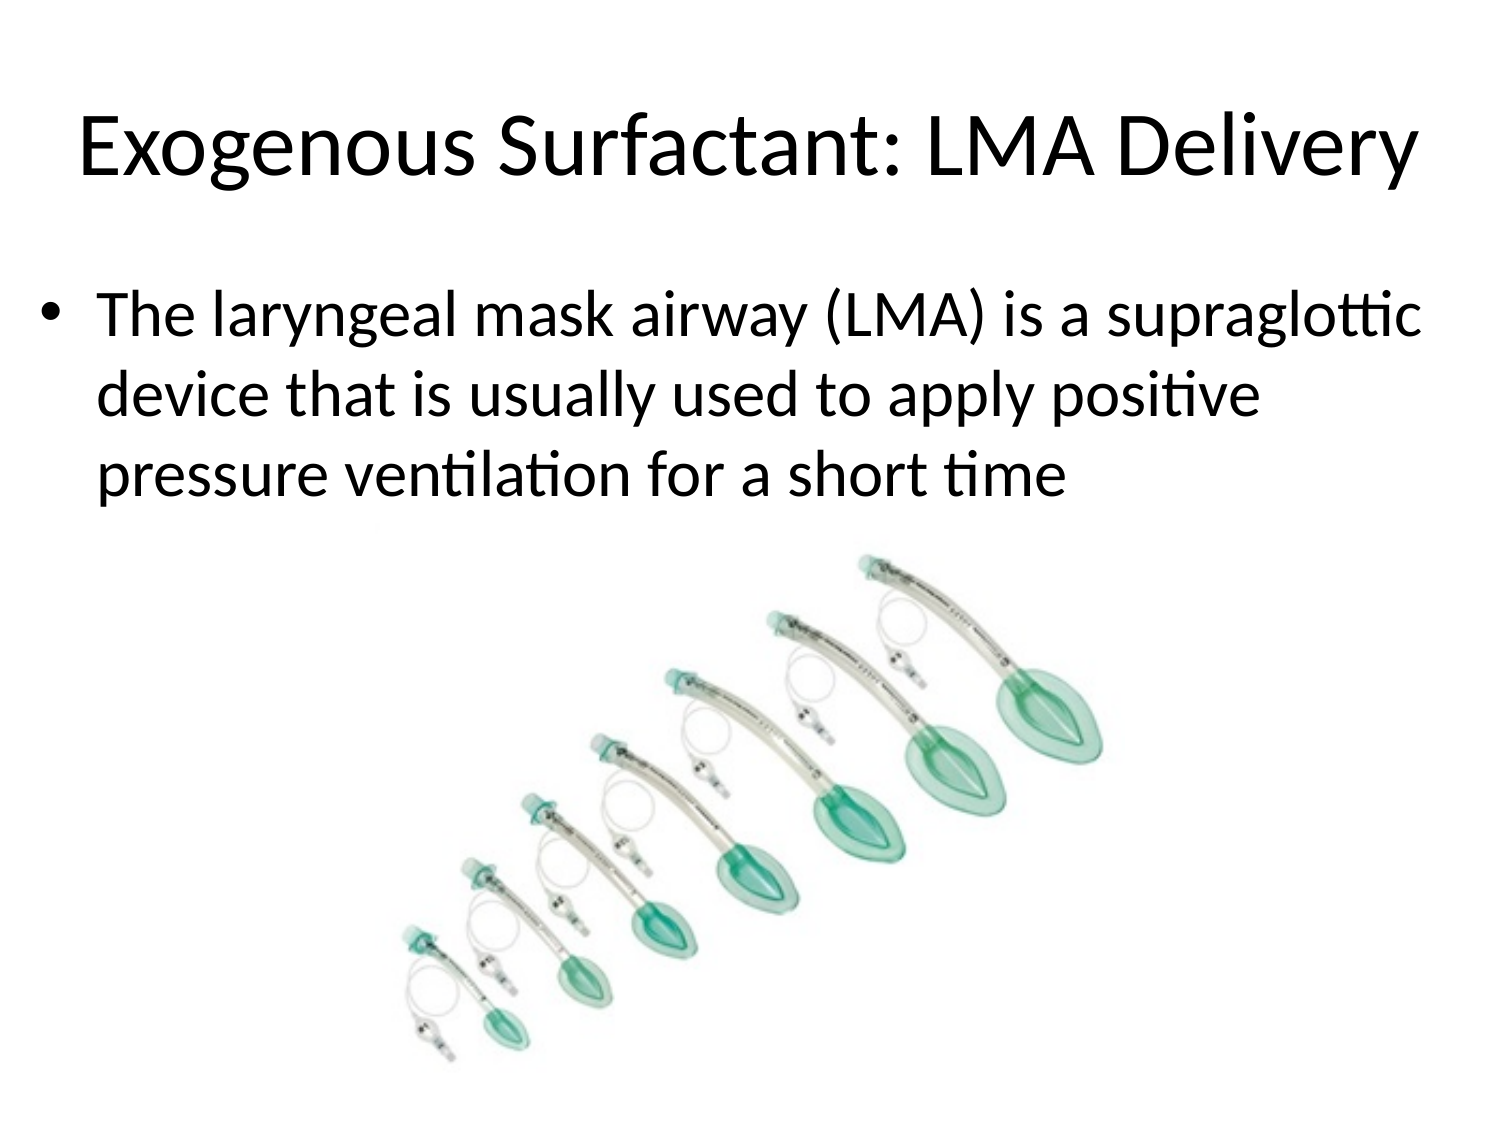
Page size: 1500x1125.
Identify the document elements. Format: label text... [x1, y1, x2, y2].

title Exogenous Surfactant: LMA Delivery [12, 45, 1488, 233]
picture [374, 523, 1126, 1088]
list The laryngeal mask airway (LMA) is a supraglottic device that is usually used to apply positive pressure ventilation for a short time [24, 262, 1475, 1005]
